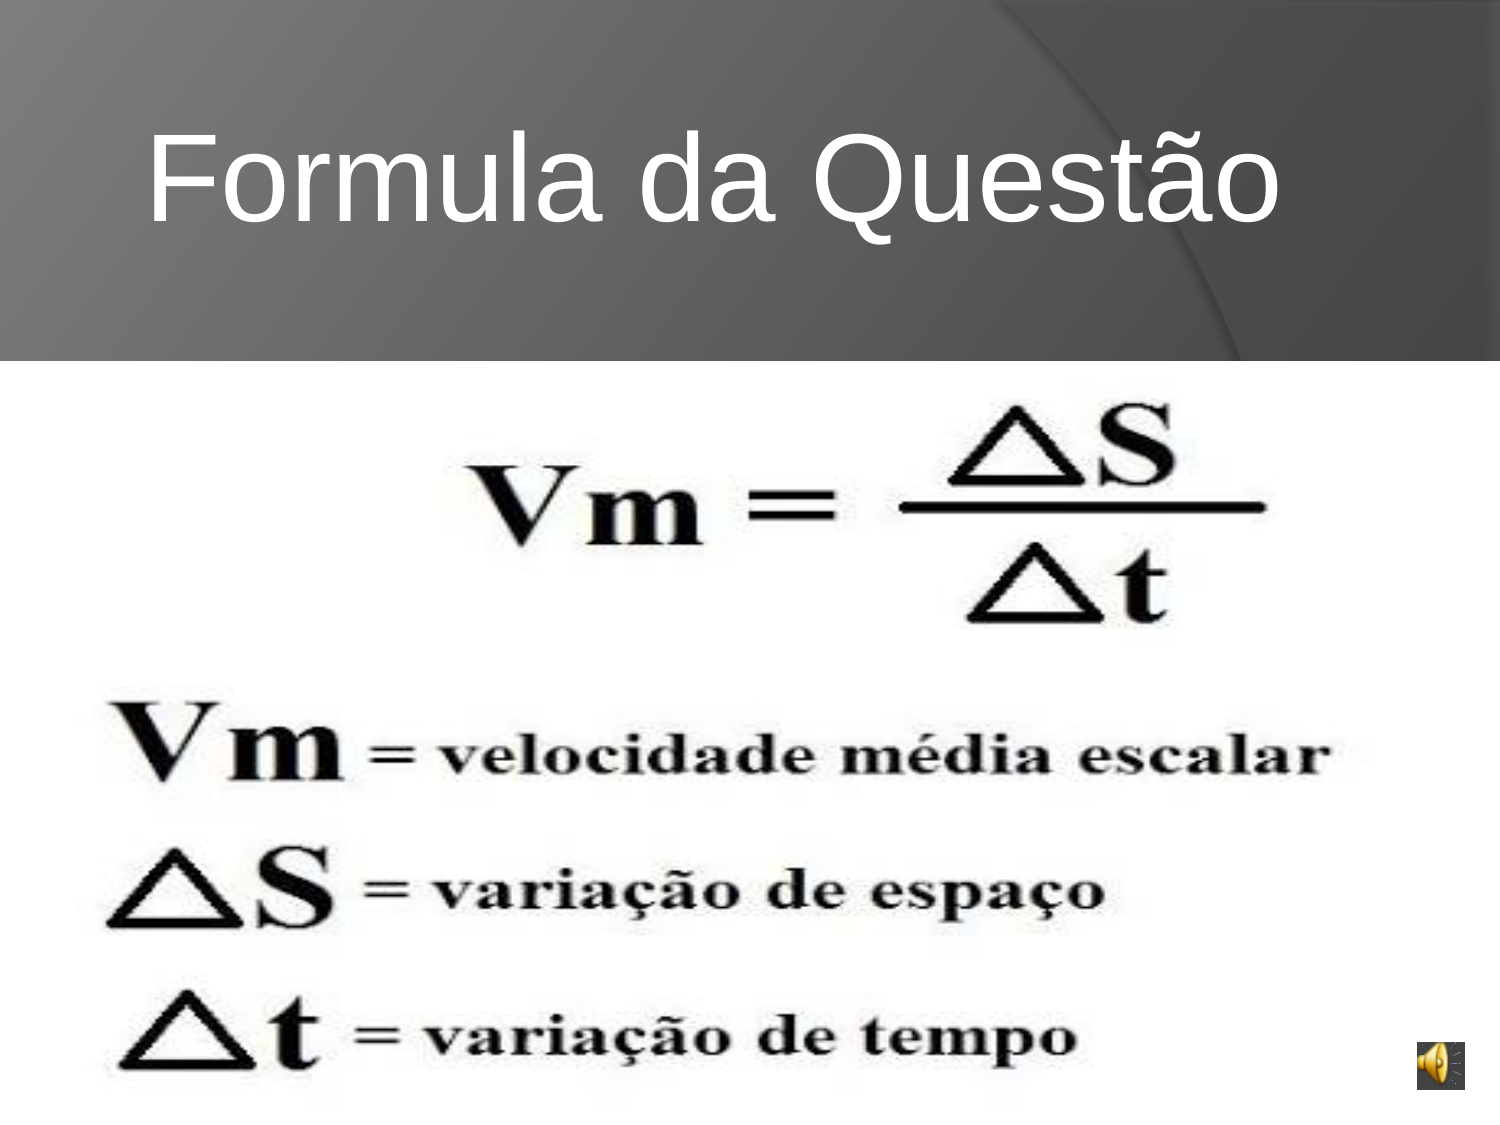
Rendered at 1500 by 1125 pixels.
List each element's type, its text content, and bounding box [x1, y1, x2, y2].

picture [0, 361, 1500, 1125]
list Formula da Questão [76, 0, 1352, 247]
